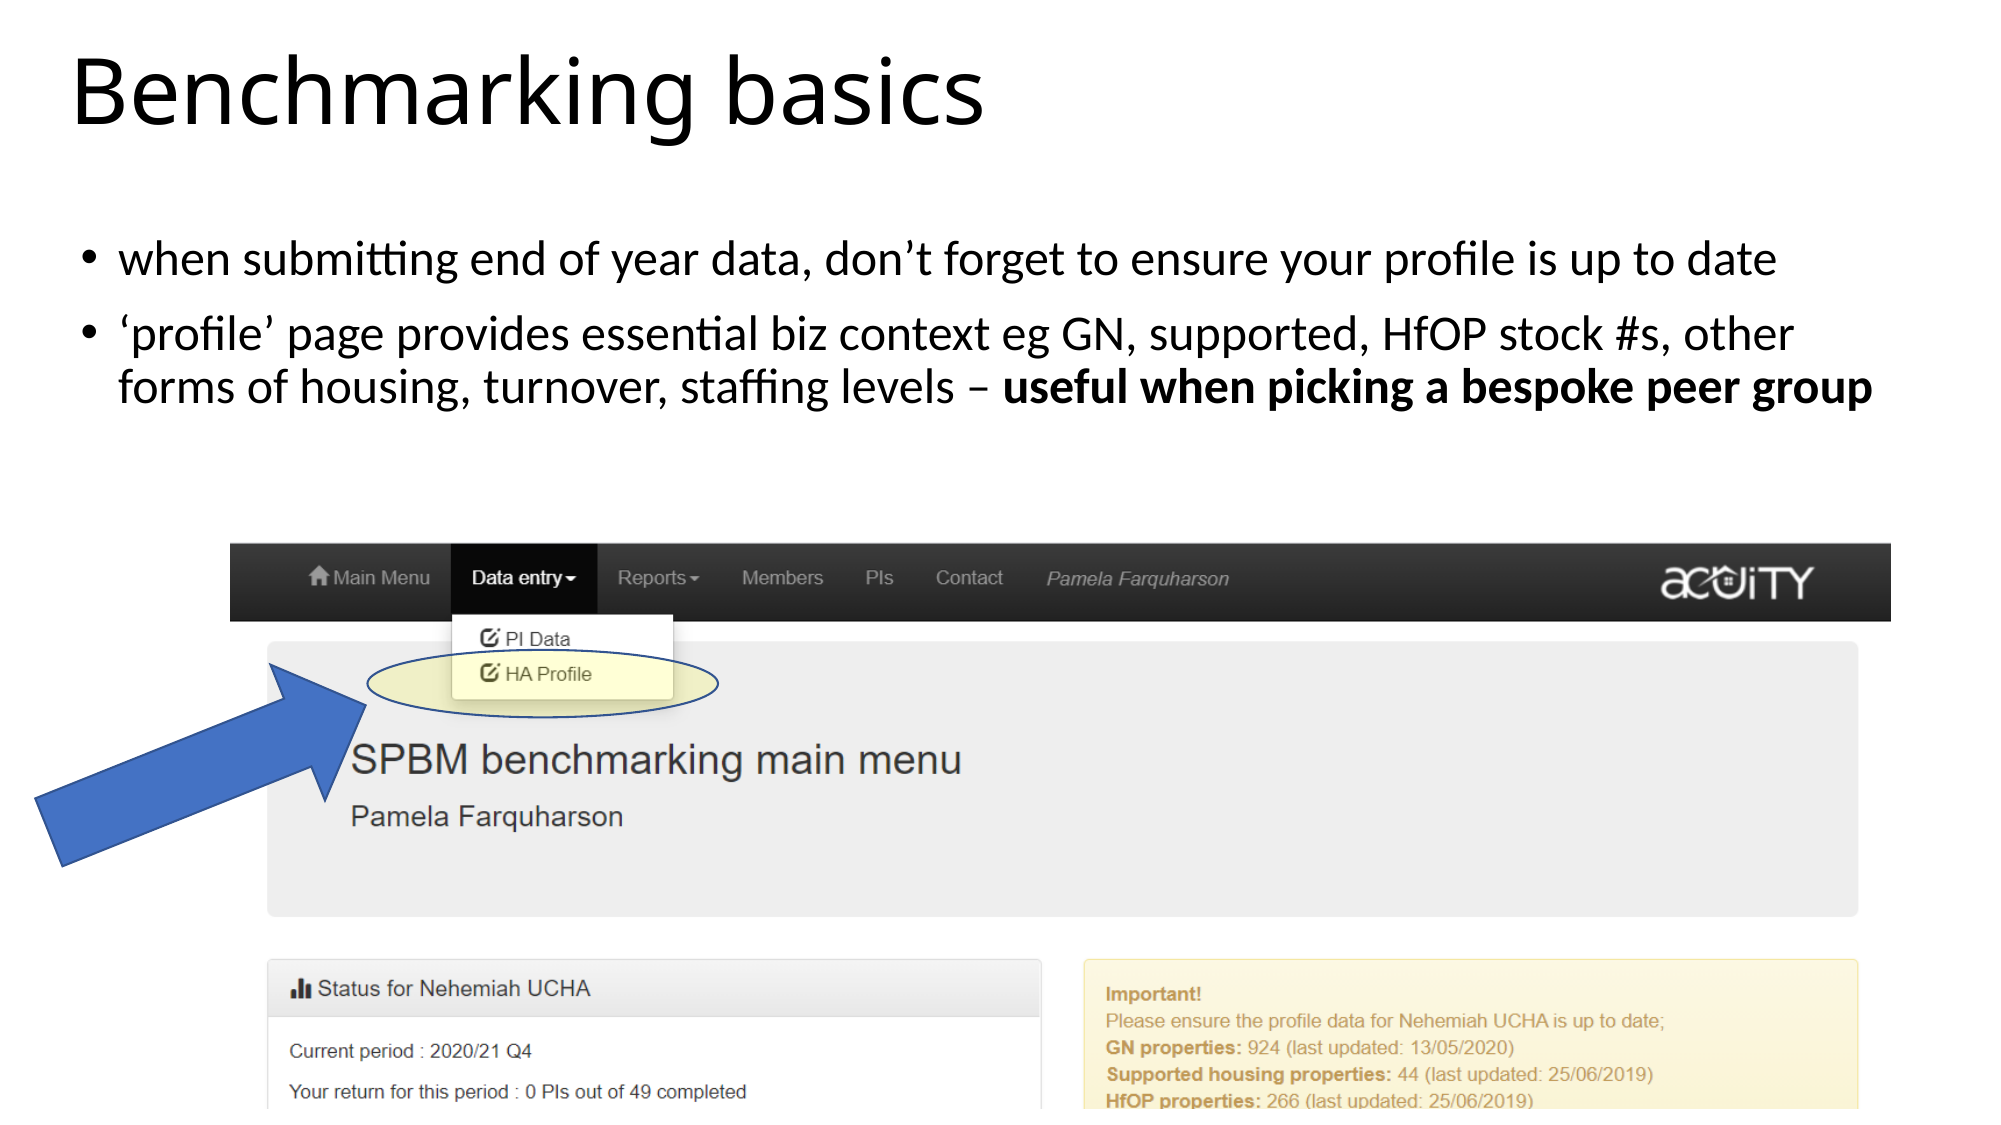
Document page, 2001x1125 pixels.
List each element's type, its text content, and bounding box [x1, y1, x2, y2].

text_box [33, 719, 230, 868]
picture [230, 539, 1891, 1109]
text_box when submitting end of year data, don’t forget to ensure your profile is up to date ‘profile’ page provides essential biz context eg GN, supported, HfOP stock #s, other forms of housing, turnover, staffing levels – useful when picking a bespoke peer group [65, 224, 1935, 472]
title Benchmarking basics [54, 19, 1780, 171]
